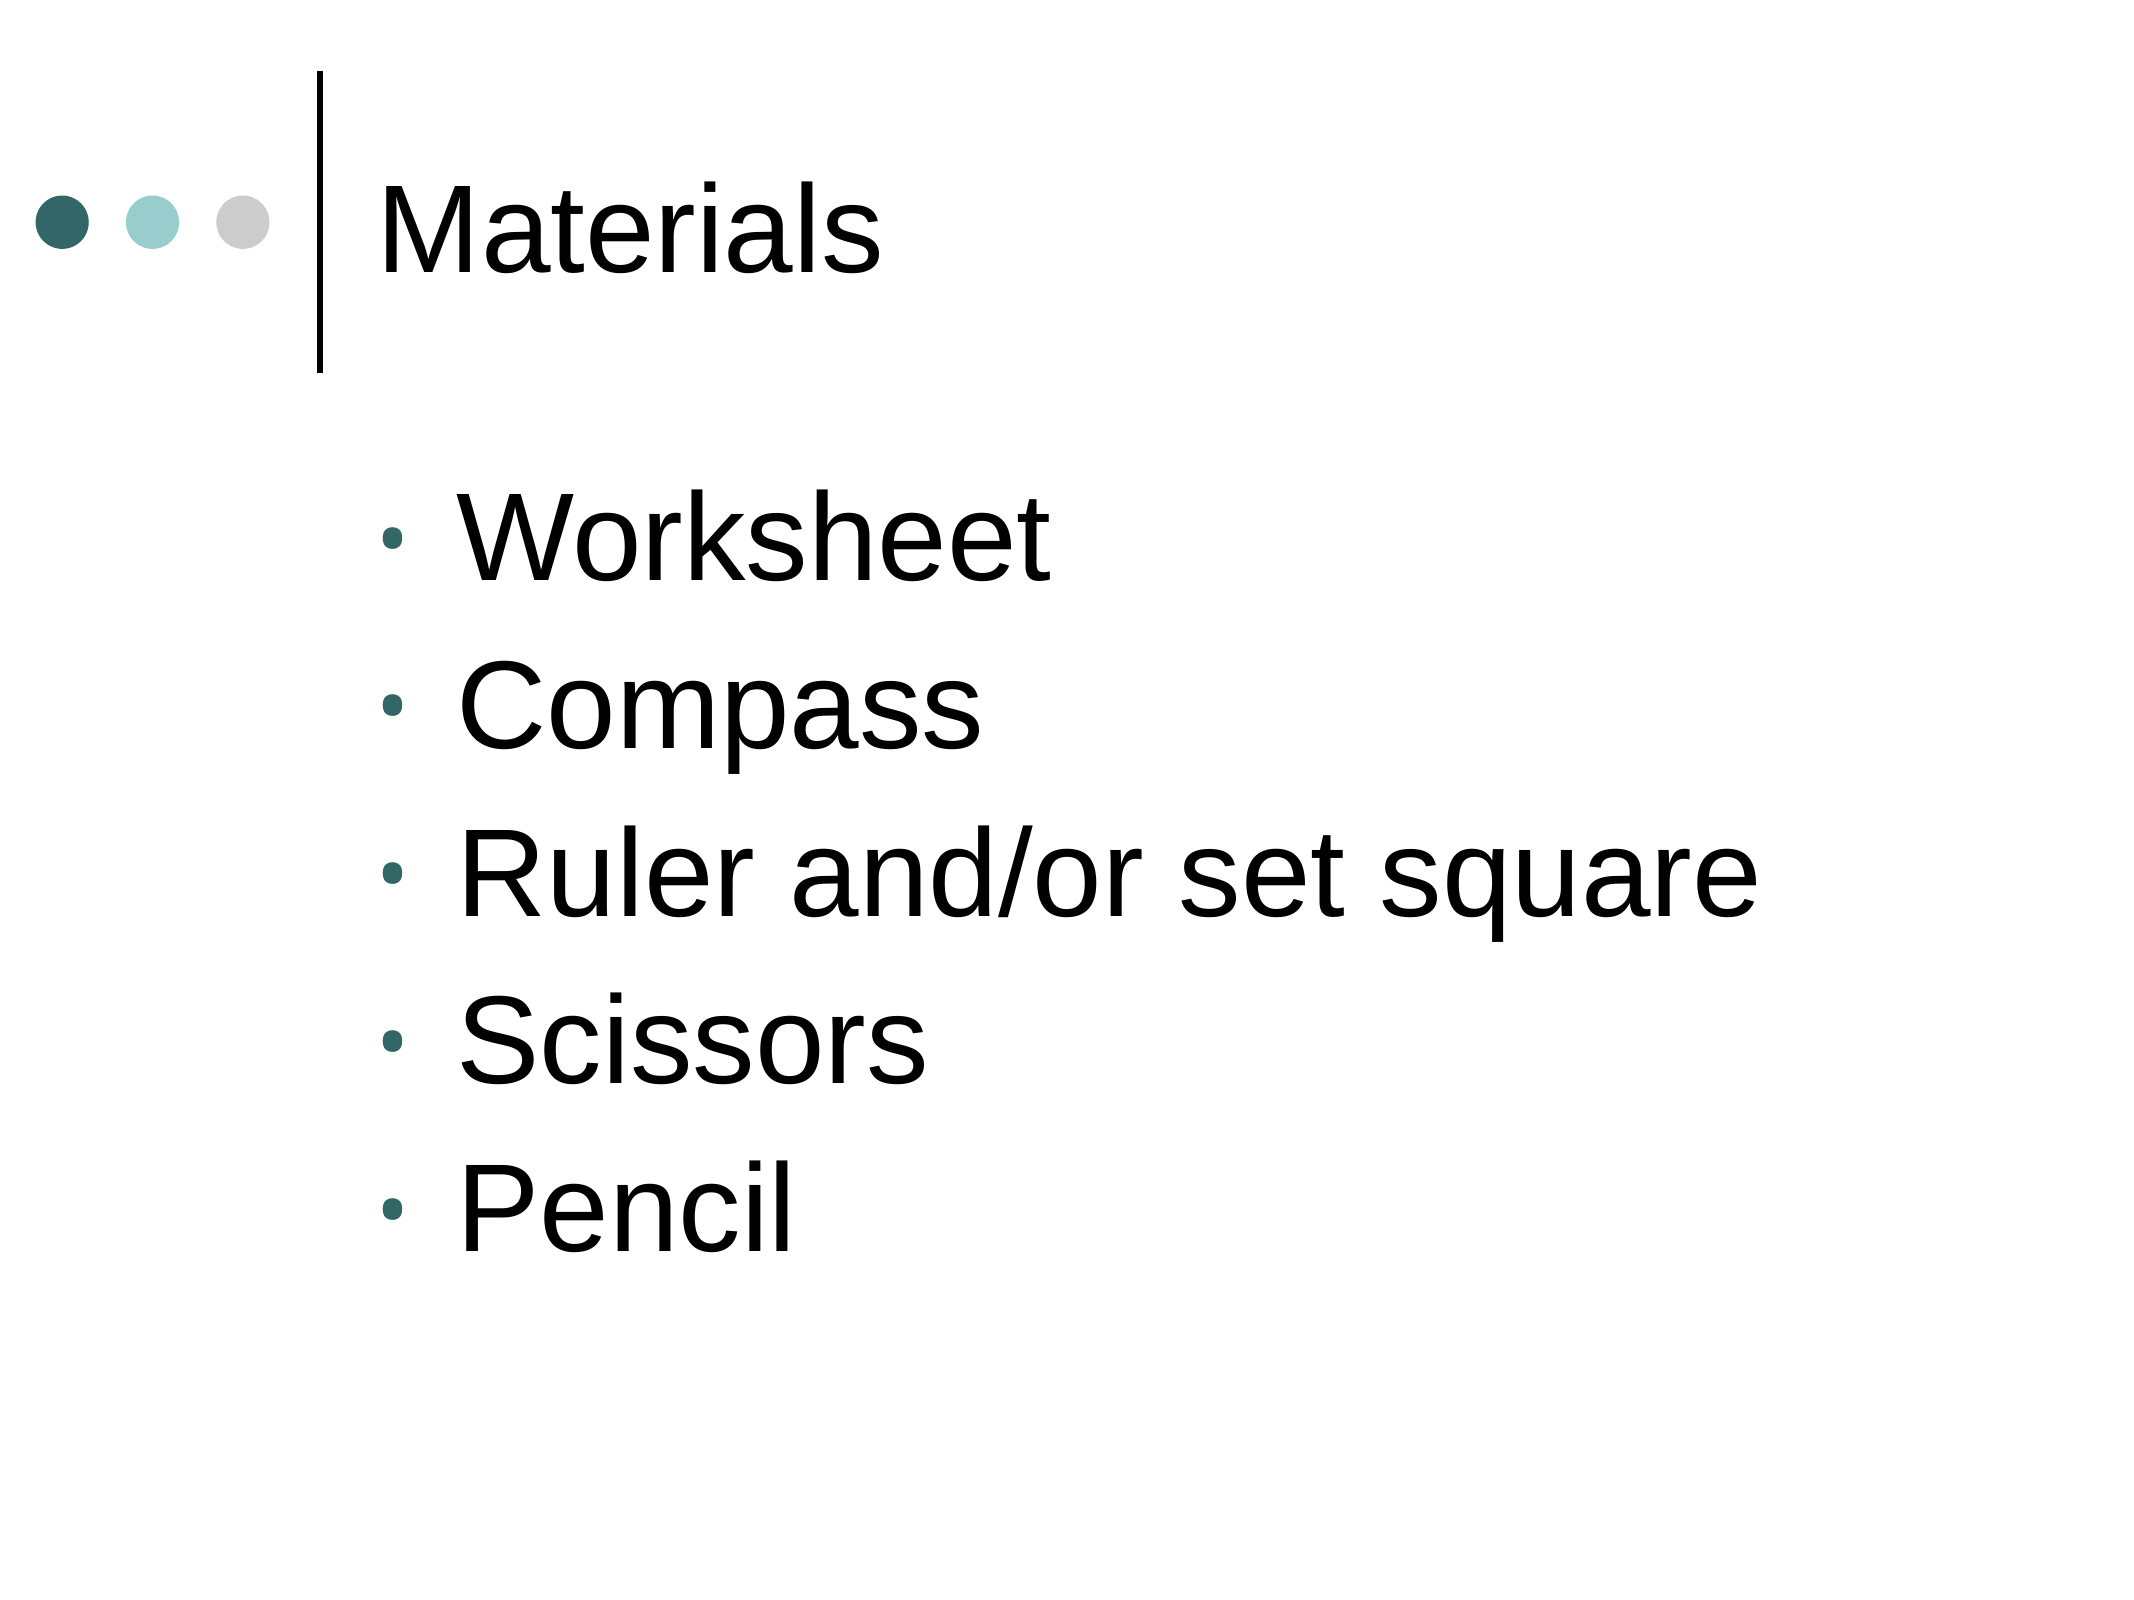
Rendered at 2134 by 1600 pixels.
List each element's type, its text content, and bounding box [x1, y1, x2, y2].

list Worksheet Compass Ruler and/or set square Scissors Pencil [355, 444, 1992, 1405]
title Materials [355, 44, 1992, 401]
